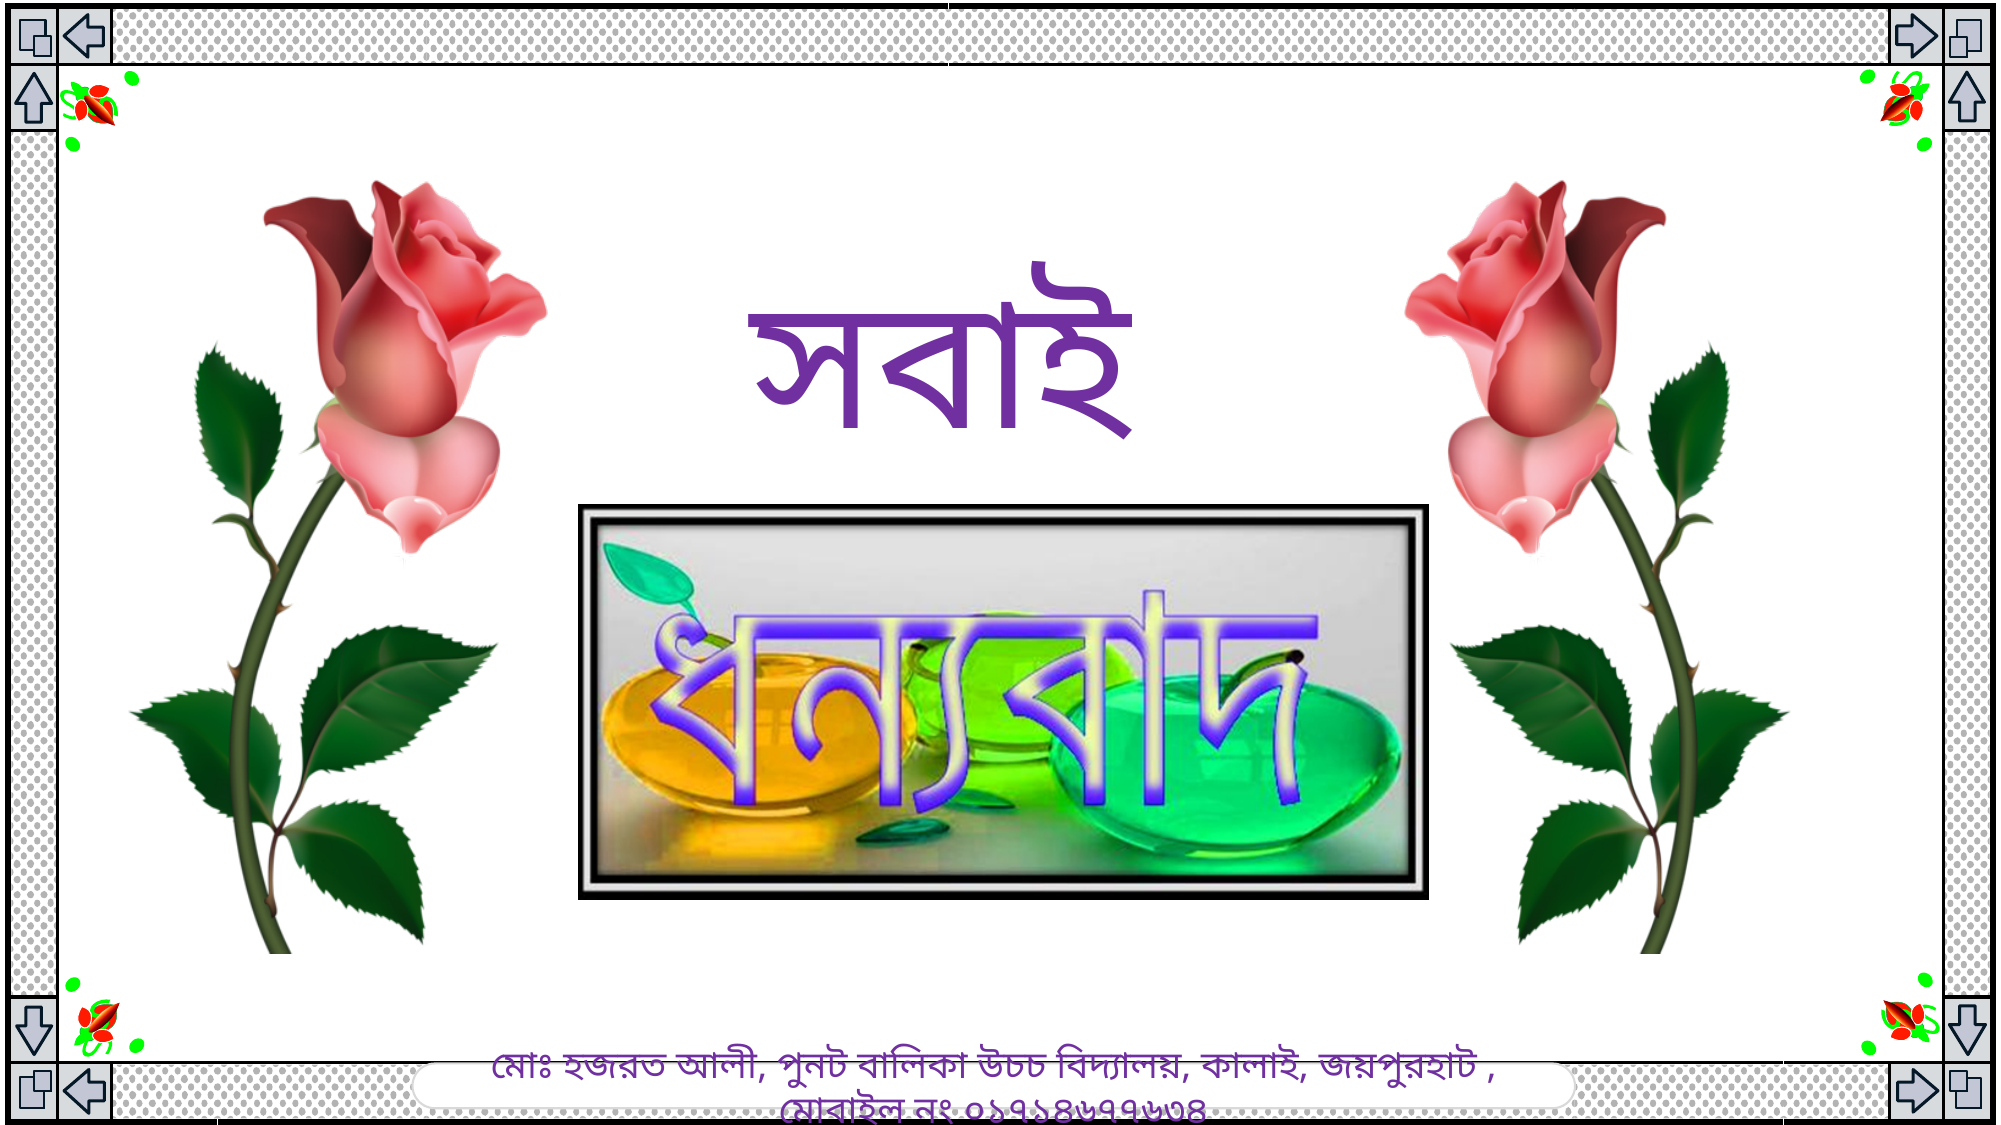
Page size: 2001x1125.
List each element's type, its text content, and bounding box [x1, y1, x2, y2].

text_box সবাইকে [735, 237, 1271, 504]
picture [115, 169, 560, 954]
picture [578, 169, 1803, 954]
